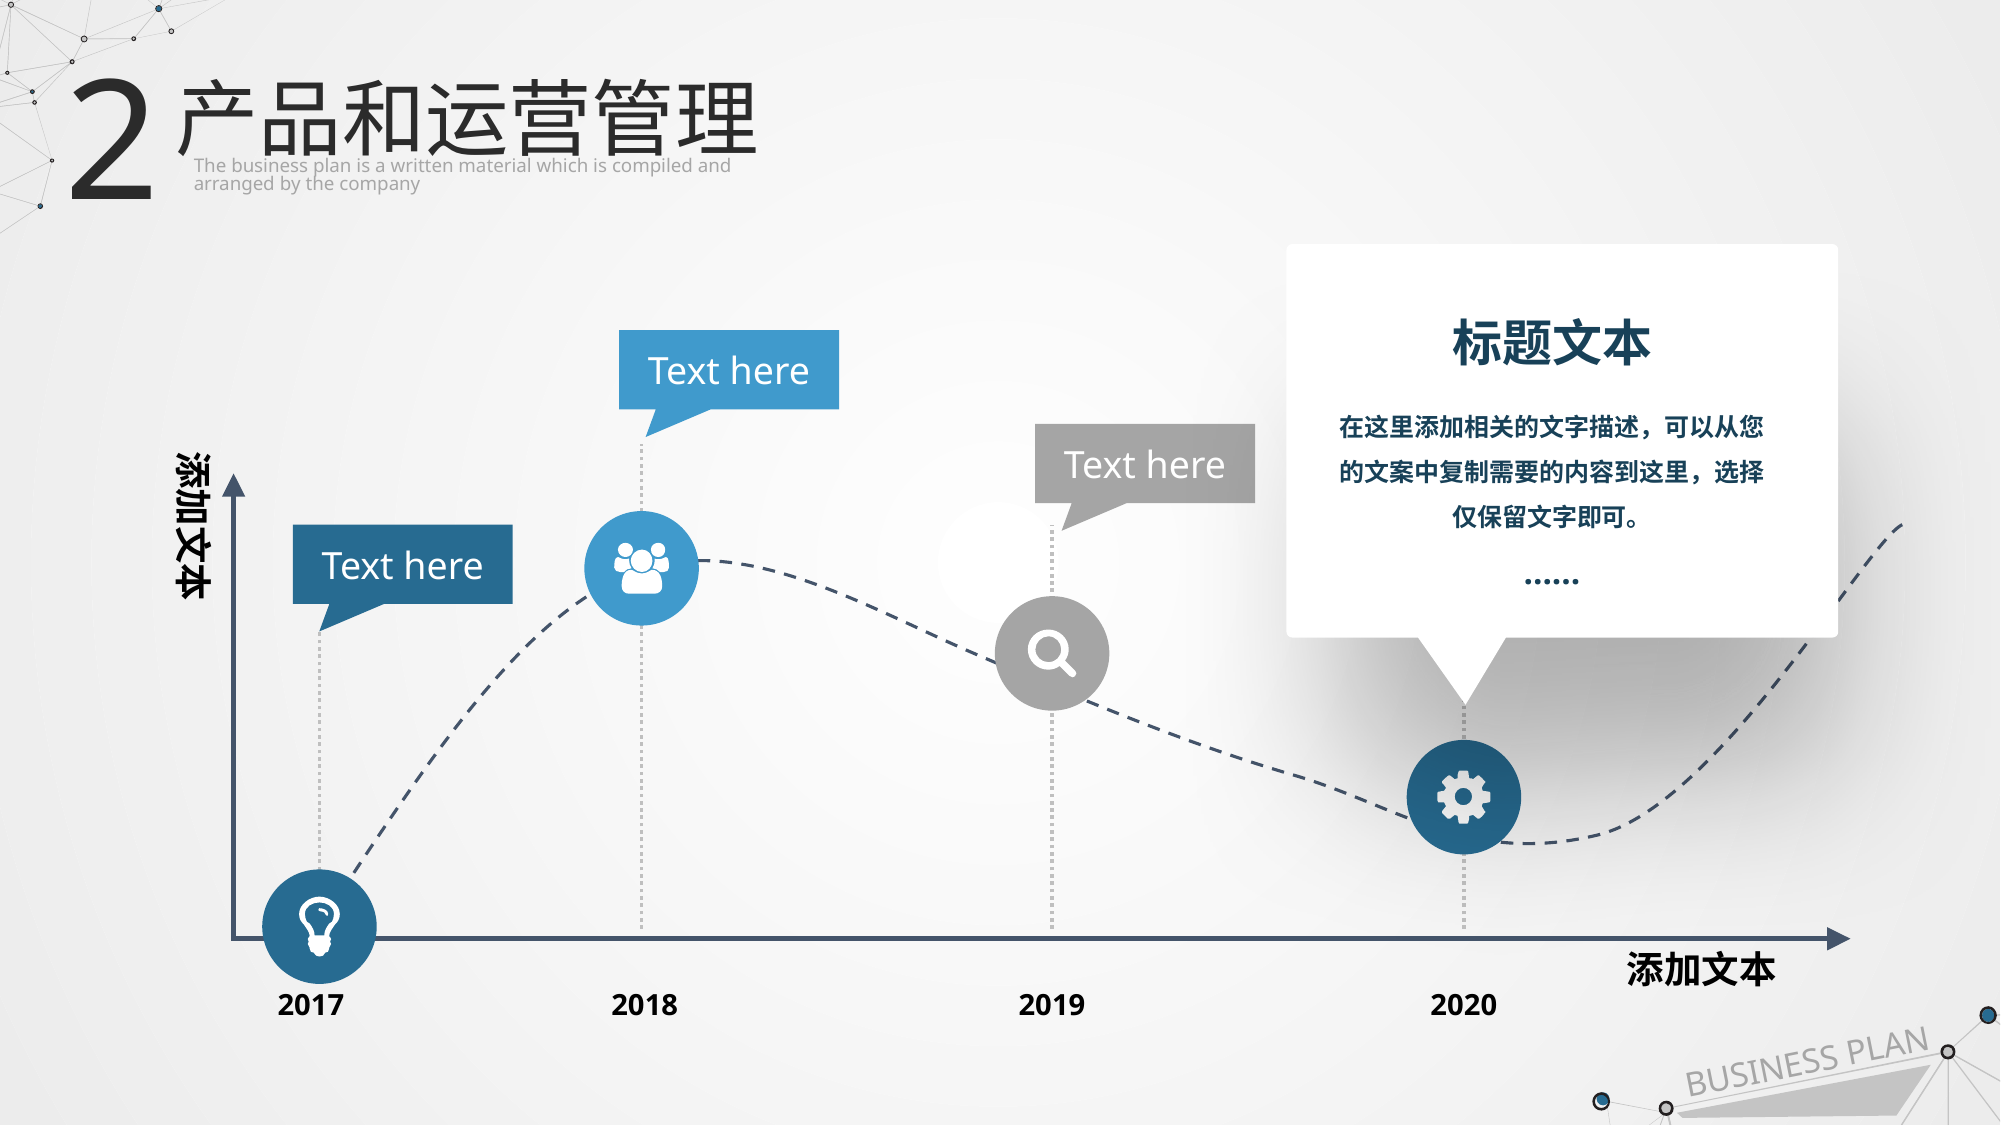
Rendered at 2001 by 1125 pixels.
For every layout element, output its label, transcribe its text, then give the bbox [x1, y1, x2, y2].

text_box [642, 560, 1052, 846]
text_box 2019 [945, 978, 1160, 1045]
text_box 2018 [537, 978, 752, 1045]
text_box [356, 598, 641, 913]
text_box The business plan is a written material which is compiled and arranged by the company [232, 150, 1198, 202]
text_box [1053, 691, 1272, 769]
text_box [994, 596, 1110, 711]
text_box Text here [292, 524, 513, 632]
text_box 2017 [204, 978, 418, 1045]
text_box 添加文本 [1612, 939, 1827, 1006]
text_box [1406, 739, 1522, 855]
text_box Text here [1035, 423, 1256, 531]
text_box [262, 869, 377, 984]
text_box 添加文本 [149, 443, 232, 642]
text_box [584, 511, 699, 626]
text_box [1286, 244, 1839, 705]
text_box 2 [0, 25, 232, 240]
text_box Text here [619, 330, 840, 438]
text_box 2020 [1356, 978, 1571, 1045]
text_box 产品和运营管理 [232, 58, 1181, 150]
